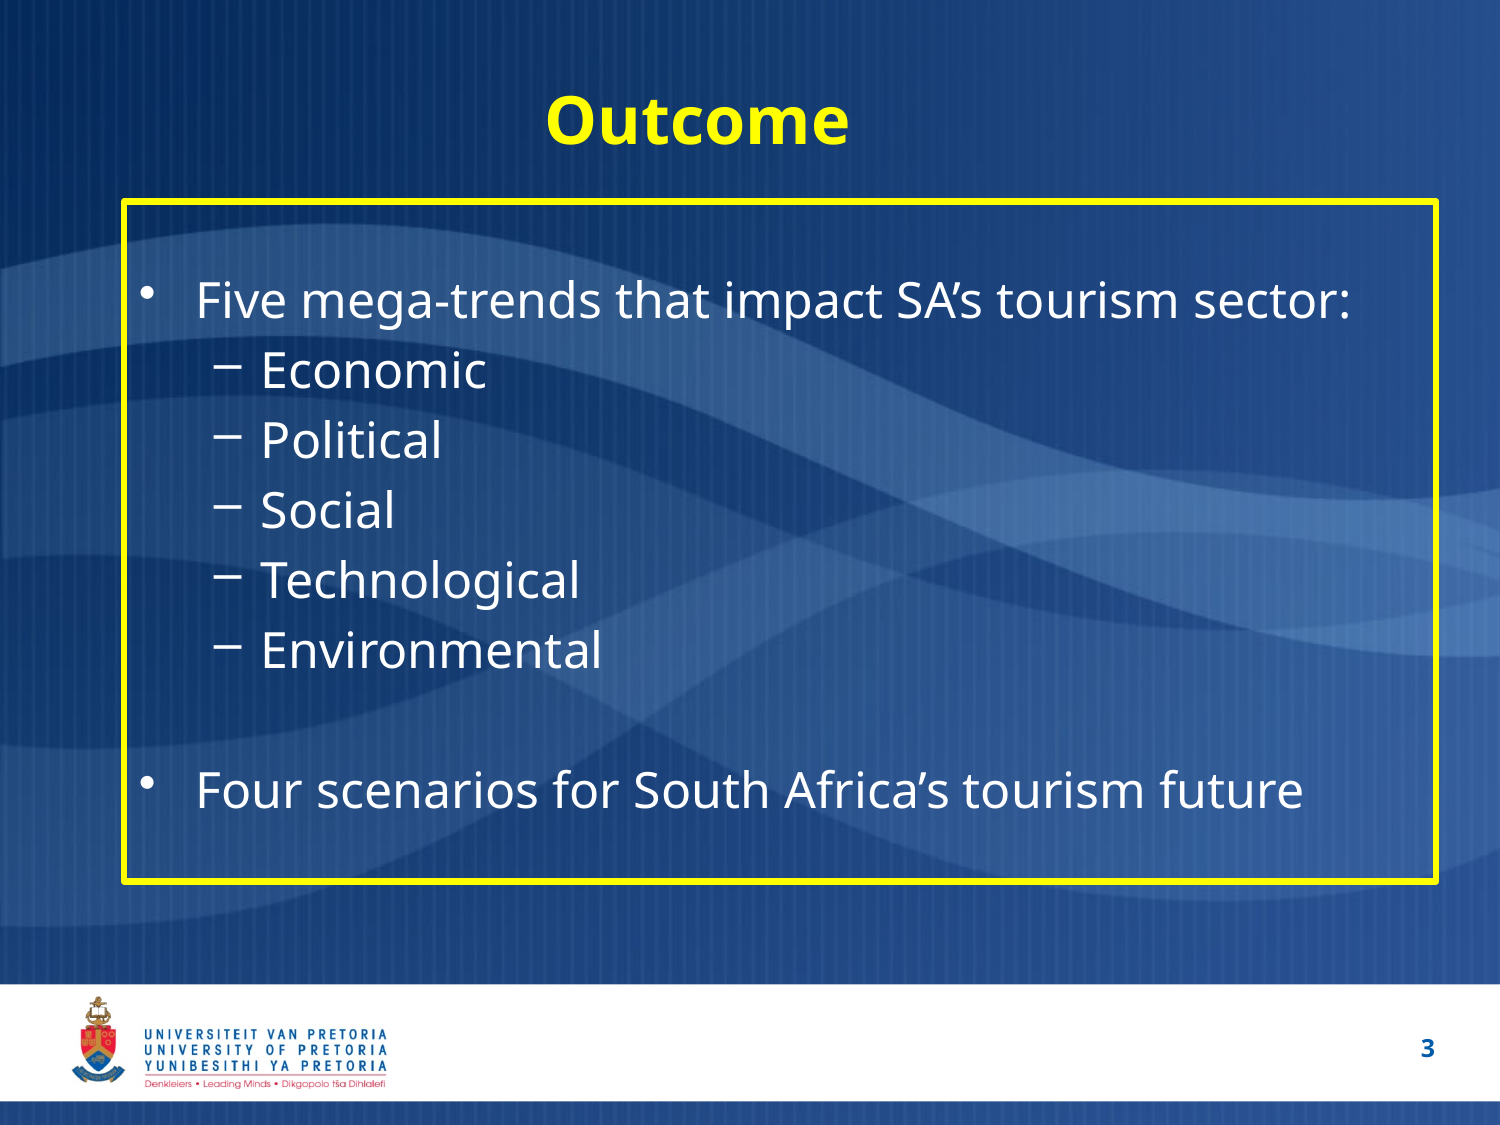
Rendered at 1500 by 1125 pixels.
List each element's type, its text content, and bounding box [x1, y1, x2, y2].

slide_number 3 [1149, 1024, 1451, 1088]
picture [0, 1102, 1500, 1125]
picture [70, 996, 387, 1089]
picture [0, 0, 1500, 984]
title Outcome [147, 37, 1248, 200]
list Five mega-trends that impact SA’s tourism sector: Economic Political Social Technological Environmental Four scenarios for South Africa’s tourism future [123, 201, 1437, 882]
